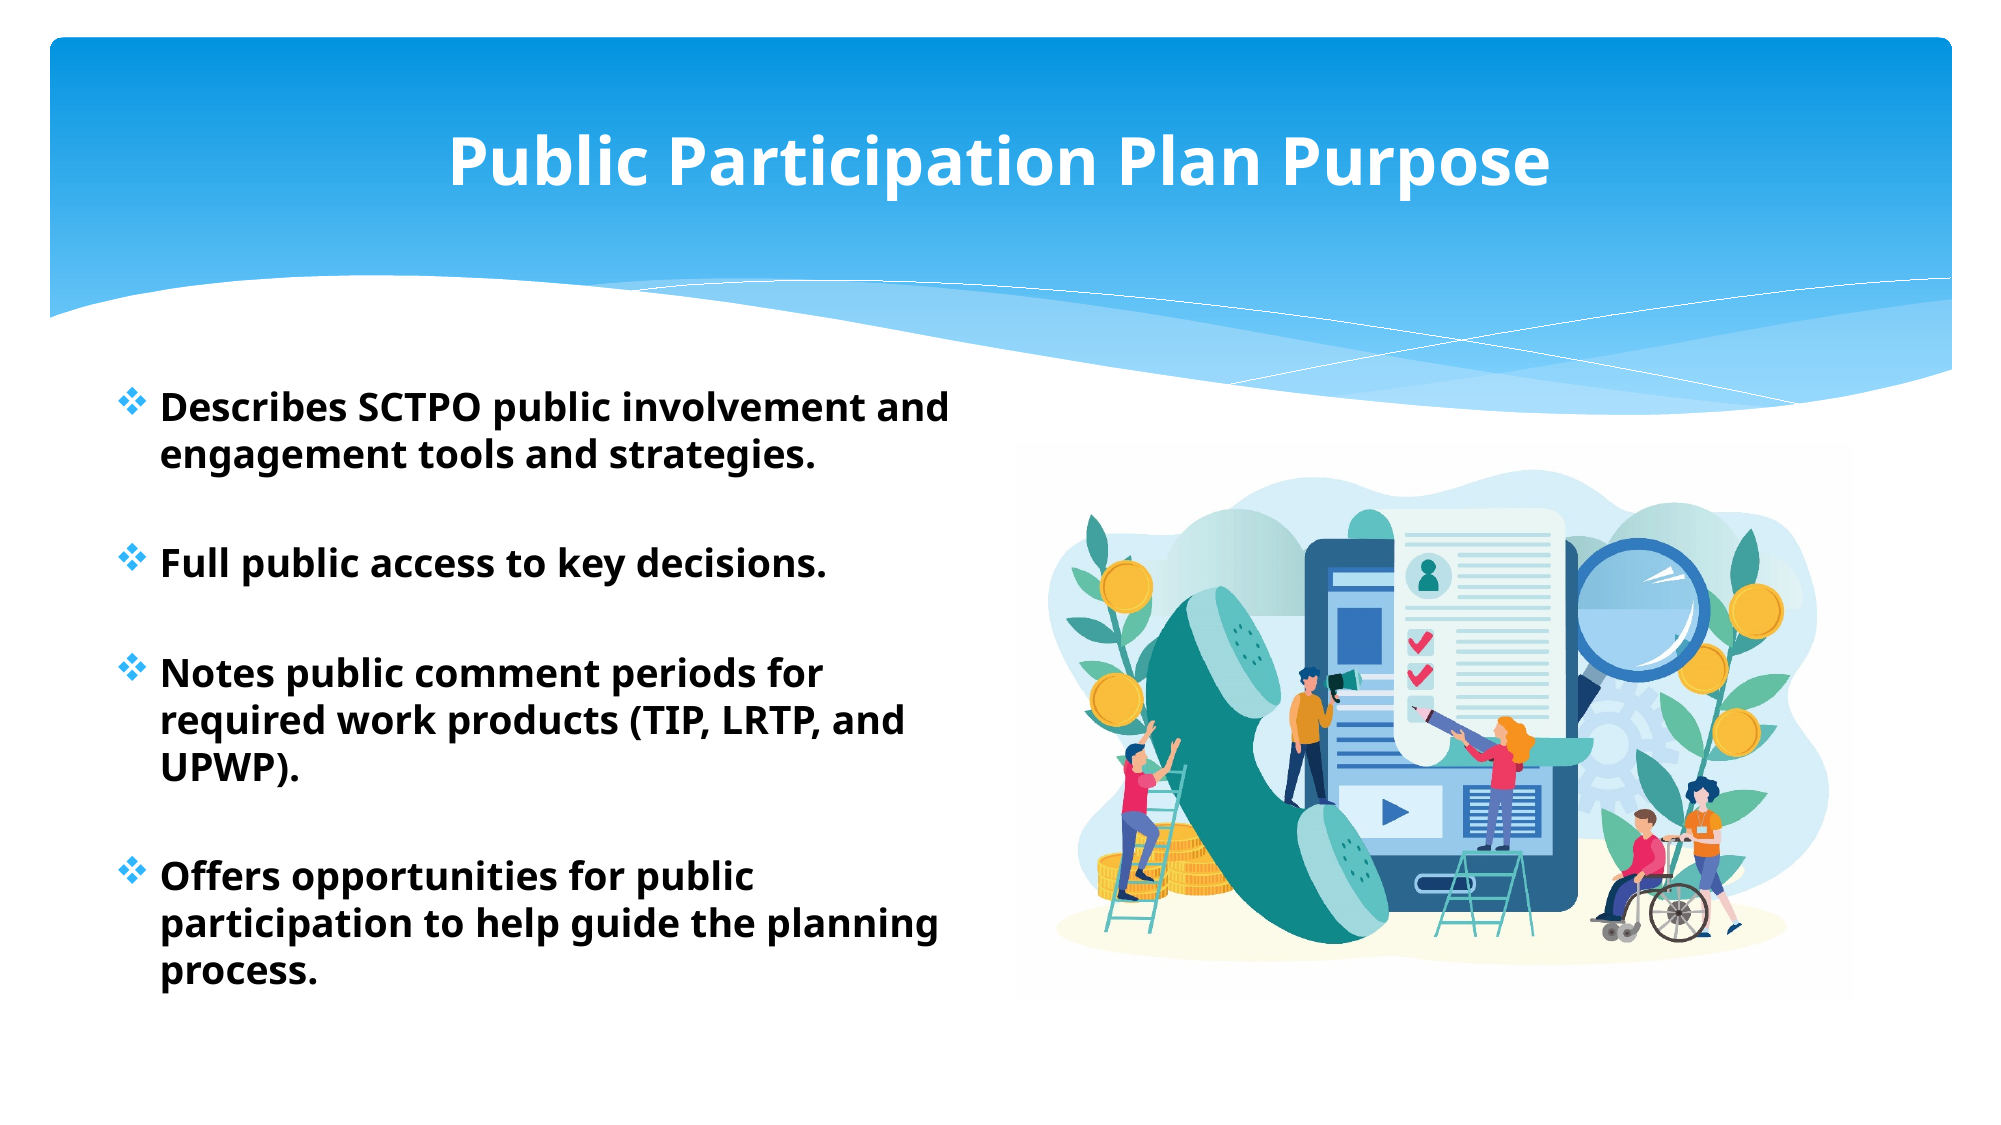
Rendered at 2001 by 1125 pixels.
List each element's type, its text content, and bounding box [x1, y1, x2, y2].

list Describes SCTPO public involvement and engagement tools and strategies. Full public access to key decisions. Notes public comment periods for required work products (TIP, LRTP, and UPWP). Offers opportunities for public participation to help guide the planning process. [99, 375, 984, 1005]
title Public Participation Plan Purpose [99, 55, 1900, 261]
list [1015, 443, 1853, 1002]
